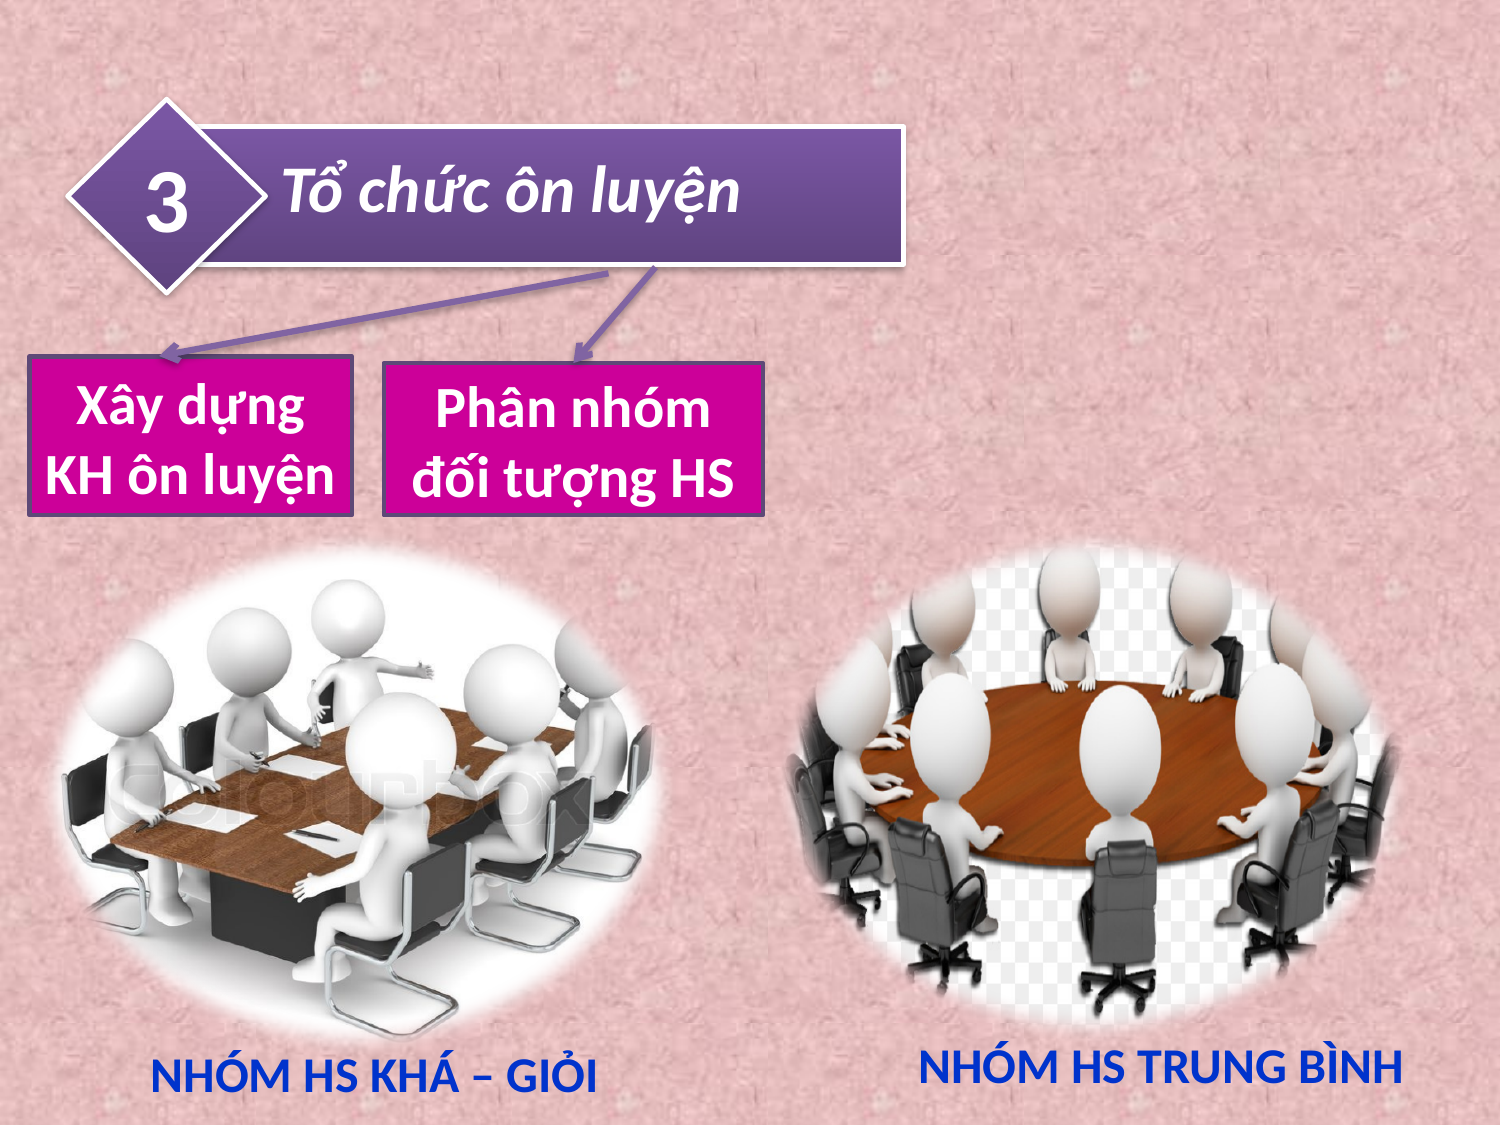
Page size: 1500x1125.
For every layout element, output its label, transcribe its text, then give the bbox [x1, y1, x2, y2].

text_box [573, 266, 656, 364]
text_box 3 [66, 98, 265, 281]
text_box [207, 208, 904, 265]
text_box Tổ chức ôn luyện [265, 138, 1356, 234]
text_box NHÓM HS TRUNG BÌNH [903, 1026, 1459, 1102]
text_box Phân nhóm đối tượng HS [382, 361, 765, 517]
text_box NHÓM HS KHÁ – GIỎI [135, 1034, 703, 1110]
text_box [199, 126, 904, 190]
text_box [158, 273, 609, 357]
picture [0, 0, 1500, 1125]
text_box Xây dựng KH ôn luyện [27, 354, 354, 517]
